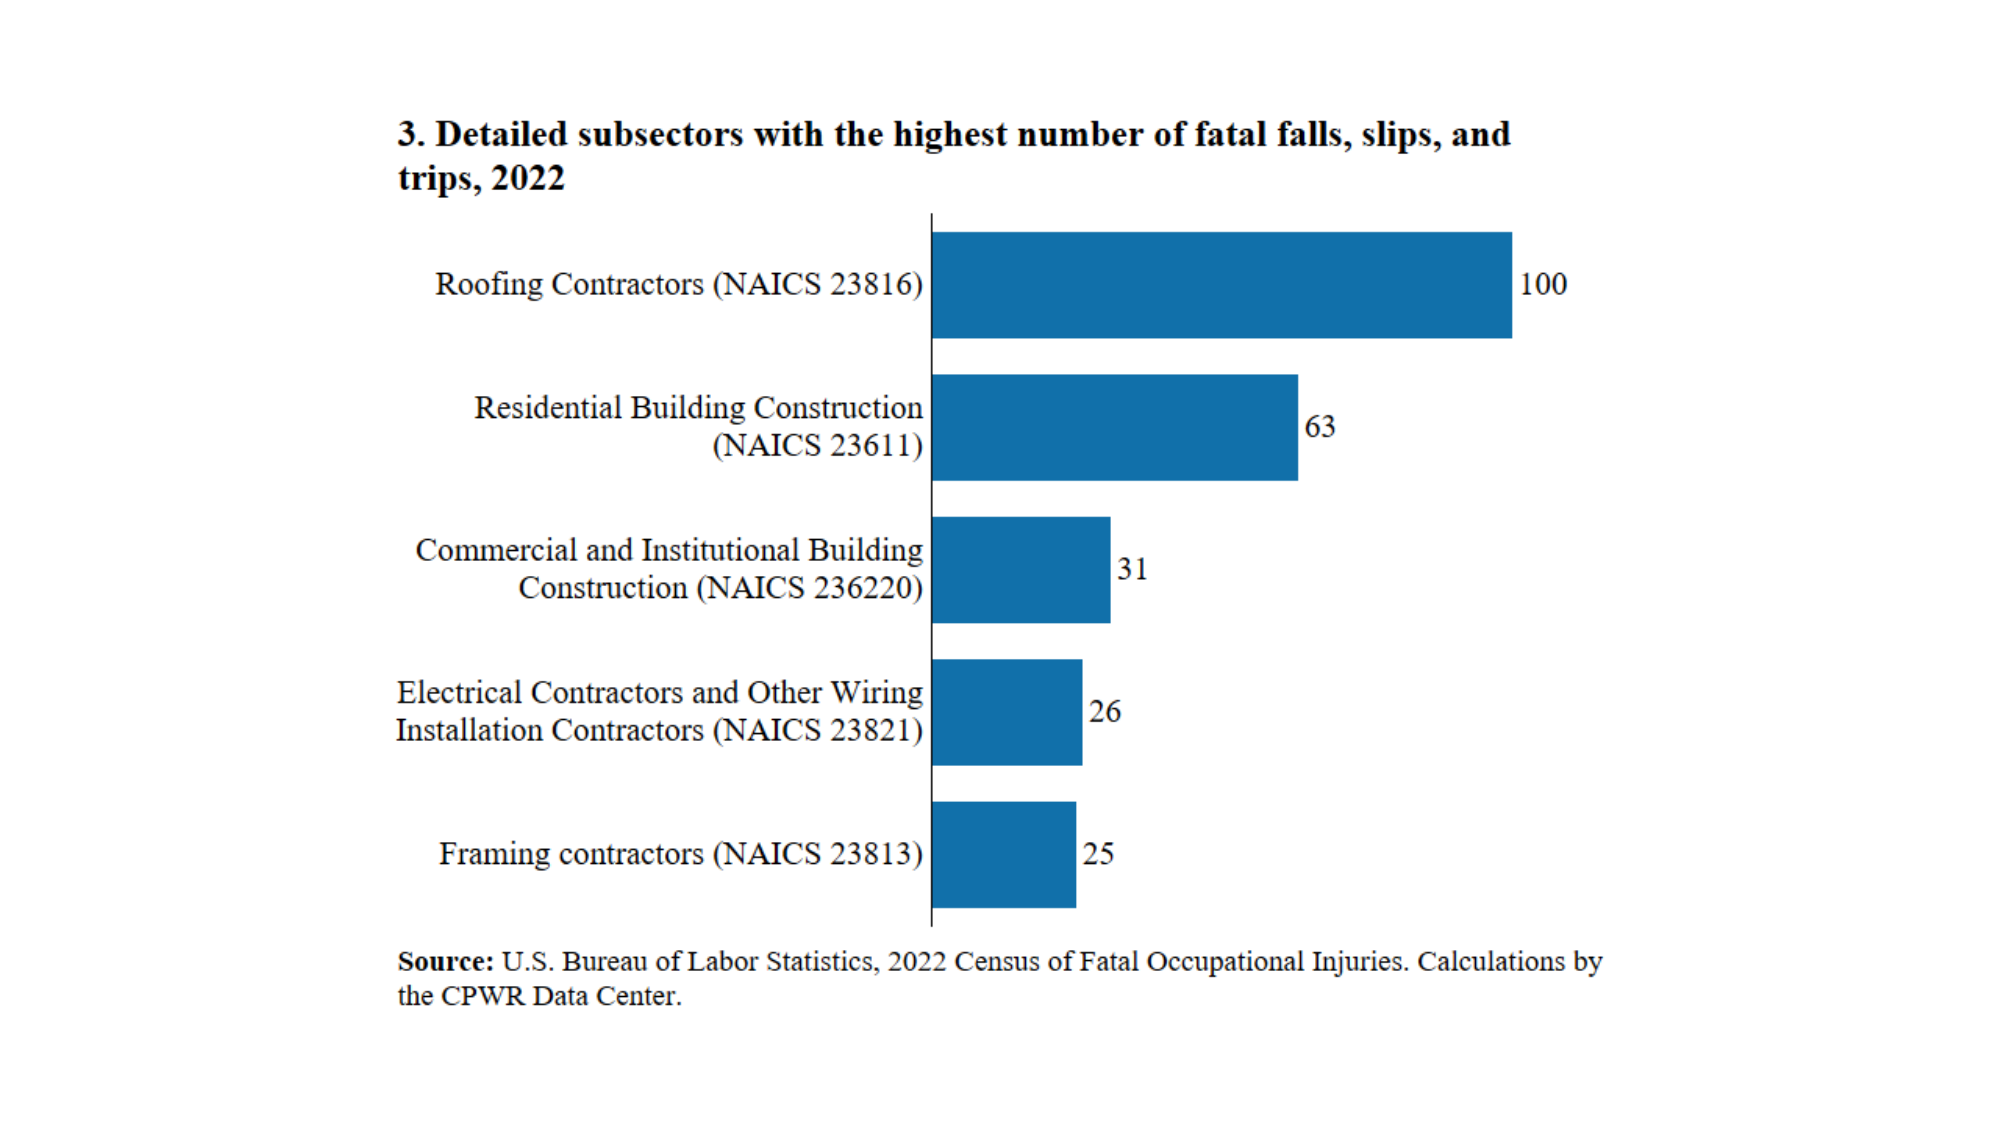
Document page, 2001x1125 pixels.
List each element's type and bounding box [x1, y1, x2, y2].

picture [374, 93, 1625, 1032]
